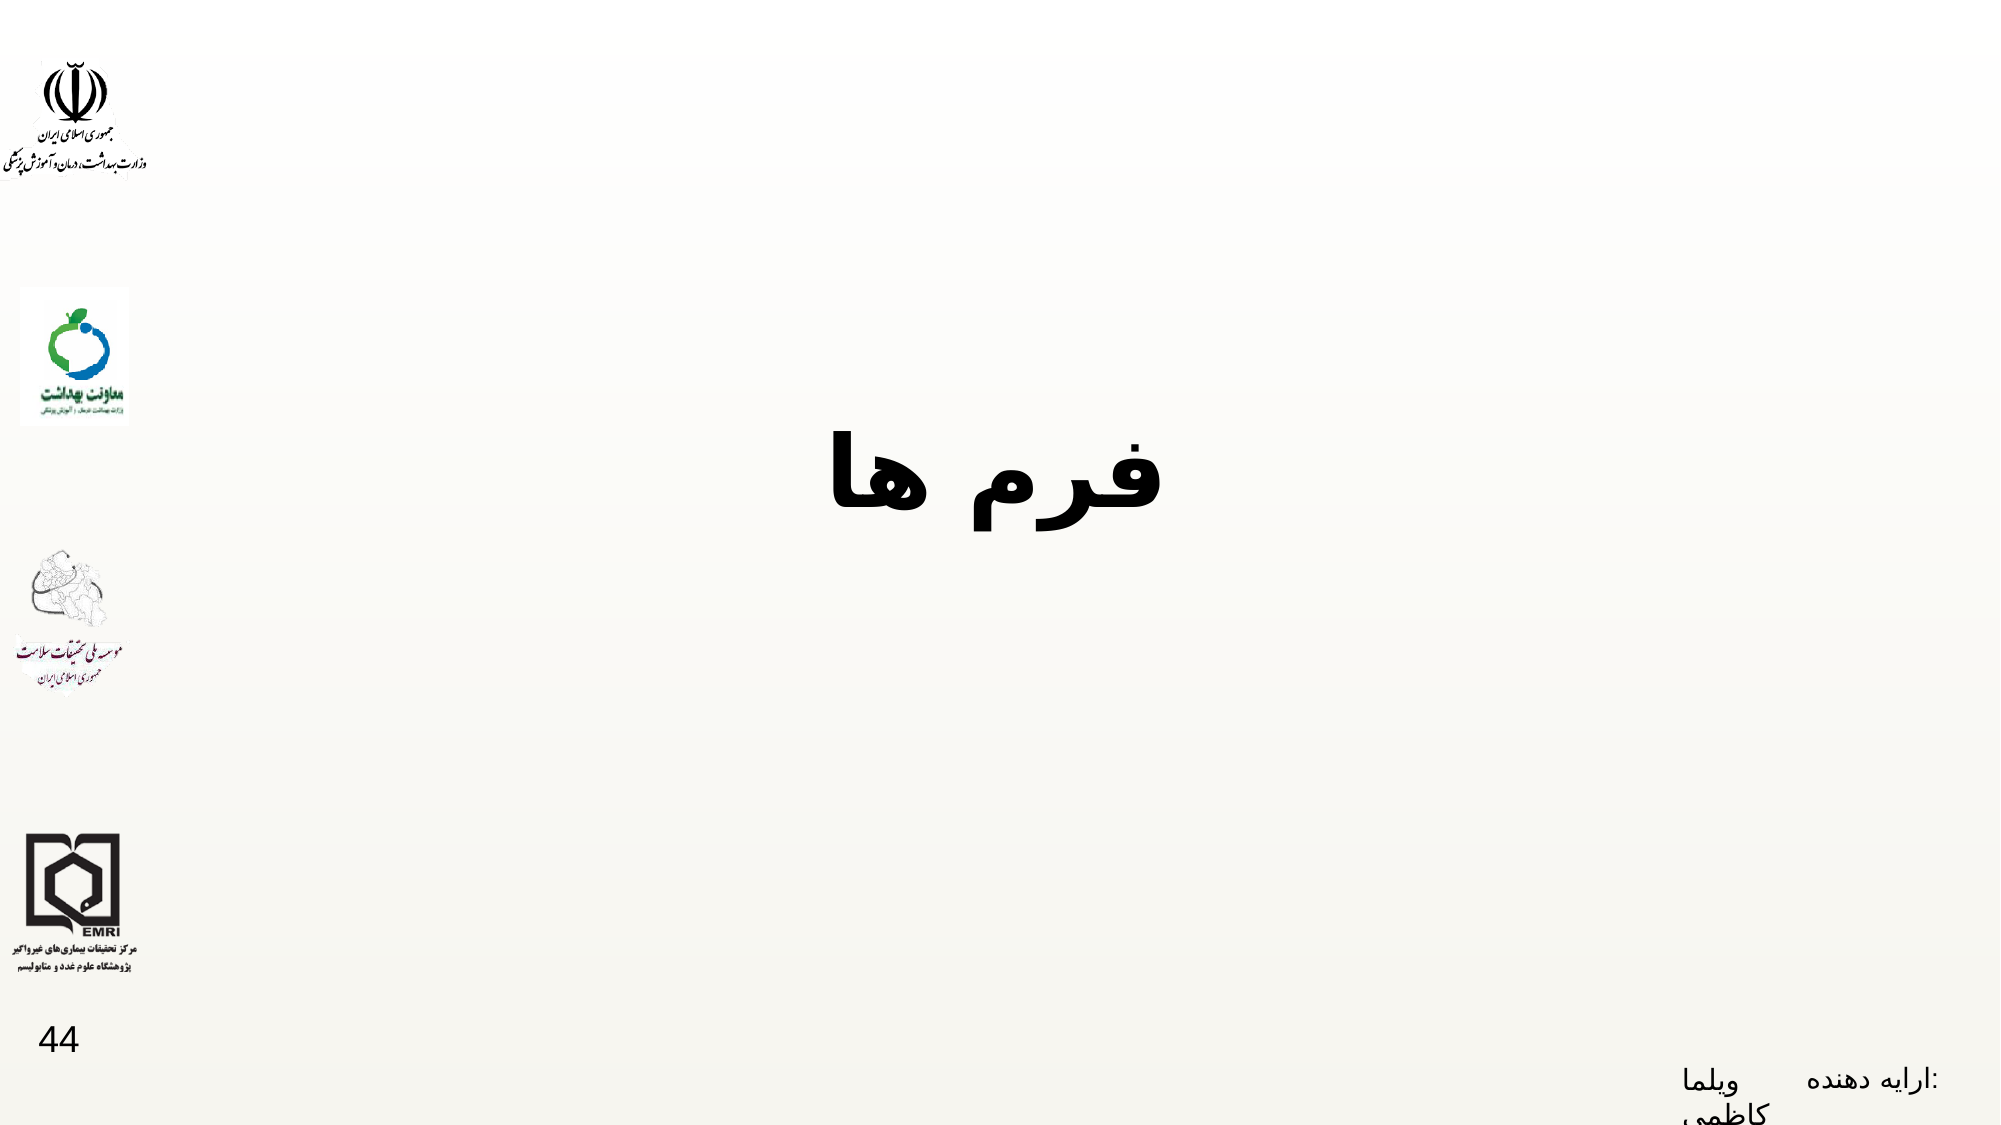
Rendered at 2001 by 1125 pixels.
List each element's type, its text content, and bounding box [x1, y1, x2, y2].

title فرم ها [593, 382, 1183, 552]
slide_number 44 [23, 1007, 197, 1084]
picture [0, 507, 174, 738]
text_box ویلما کاظمی [1667, 1053, 1848, 1125]
picture [0, 58, 149, 206]
picture [20, 287, 129, 426]
picture [0, 819, 158, 987]
